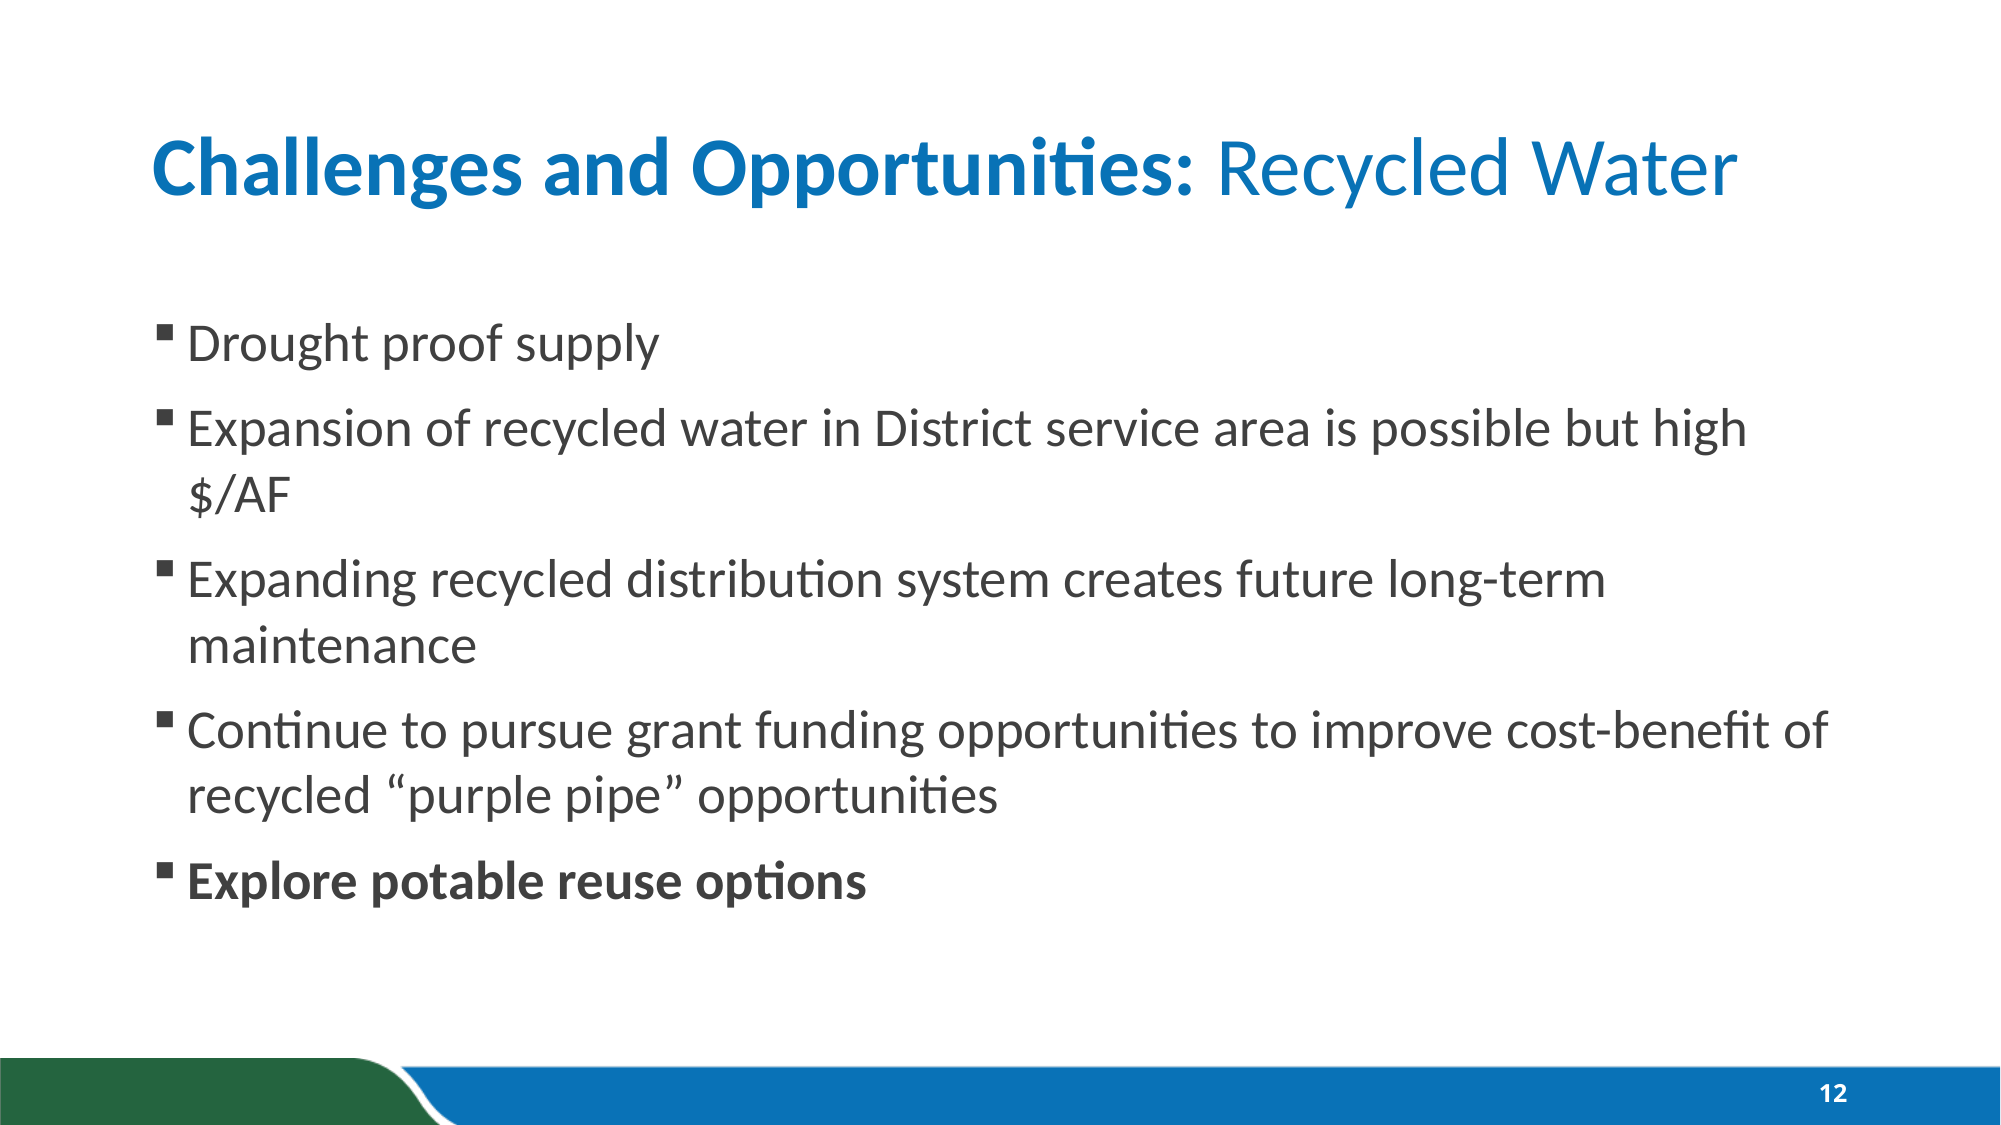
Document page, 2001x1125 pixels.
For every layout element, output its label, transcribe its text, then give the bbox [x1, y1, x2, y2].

title Challenges and Opportunities: Recycled Water [137, 59, 1863, 278]
slide_number 12 [1412, 1064, 1863, 1125]
list Drought proof supply Expansion of recycled water in District service area is possible but high $/AF Expanding recycled distribution system creates future long-term maintenance Continue to pursue grant funding opportunities to improve cost-benefit of recycled “purple pipe” opportunities Explore potable reuse options [137, 299, 1863, 921]
